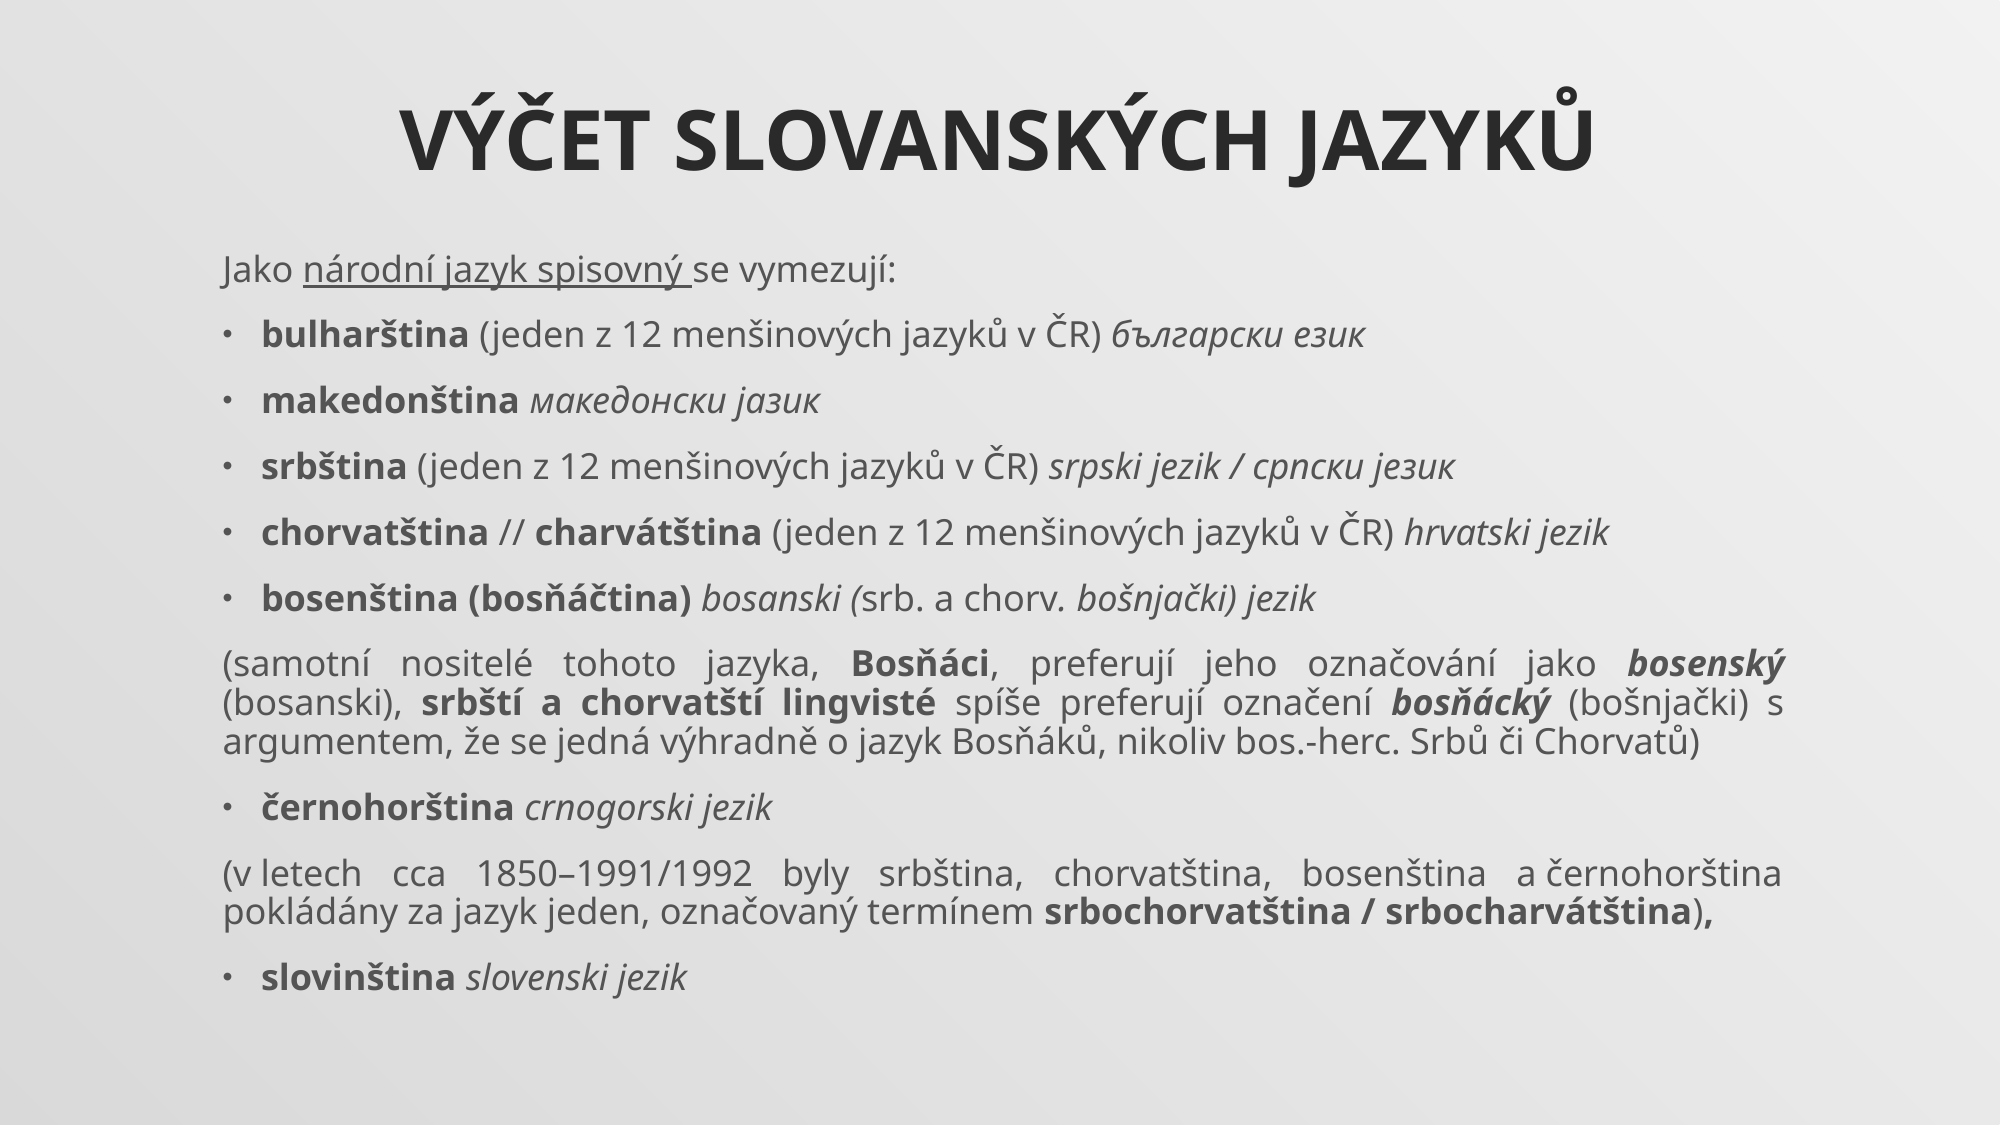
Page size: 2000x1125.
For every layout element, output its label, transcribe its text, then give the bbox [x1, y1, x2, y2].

list Jako národní jazyk spisovný se vymezují: bulharština (jeden z 12 menšinových jazyků v ČR) български език makedonština македонски јазик srbština (jeden z 12 menšinových jazyků v ČR) srpski jezik / српски jезик chorvatština // charvátština (jeden z 12 menšinových jazyků v ČR) hrvatski jezik bosenština (bosňáčtina) bosanski (srb. a chorv. bošnjački) jezik (samotní nositelé tohoto jazyka, Bosňáci, preferují jeho označování jako bosenský (bosanski), srbští a chorvatští lingvisté spíše preferují označení bosňácký (bošnjački) s argumentem, že se jedná výhradně o jazyk Bosňáků, nikoliv bos.-herc. Srbů či Chorvatů) černohorština crnogorski jezik (v letech cca 1850–1991/1992 byly srbština, chorvatština, bosenština a černohorština pokládány za jazyk jeden, označovaný termínem srbochorvatština / srbocharvátština), slovinština slovenski jezik [199, 243, 1800, 1013]
title Výčet slovanských jazyků [199, 45, 1800, 197]
